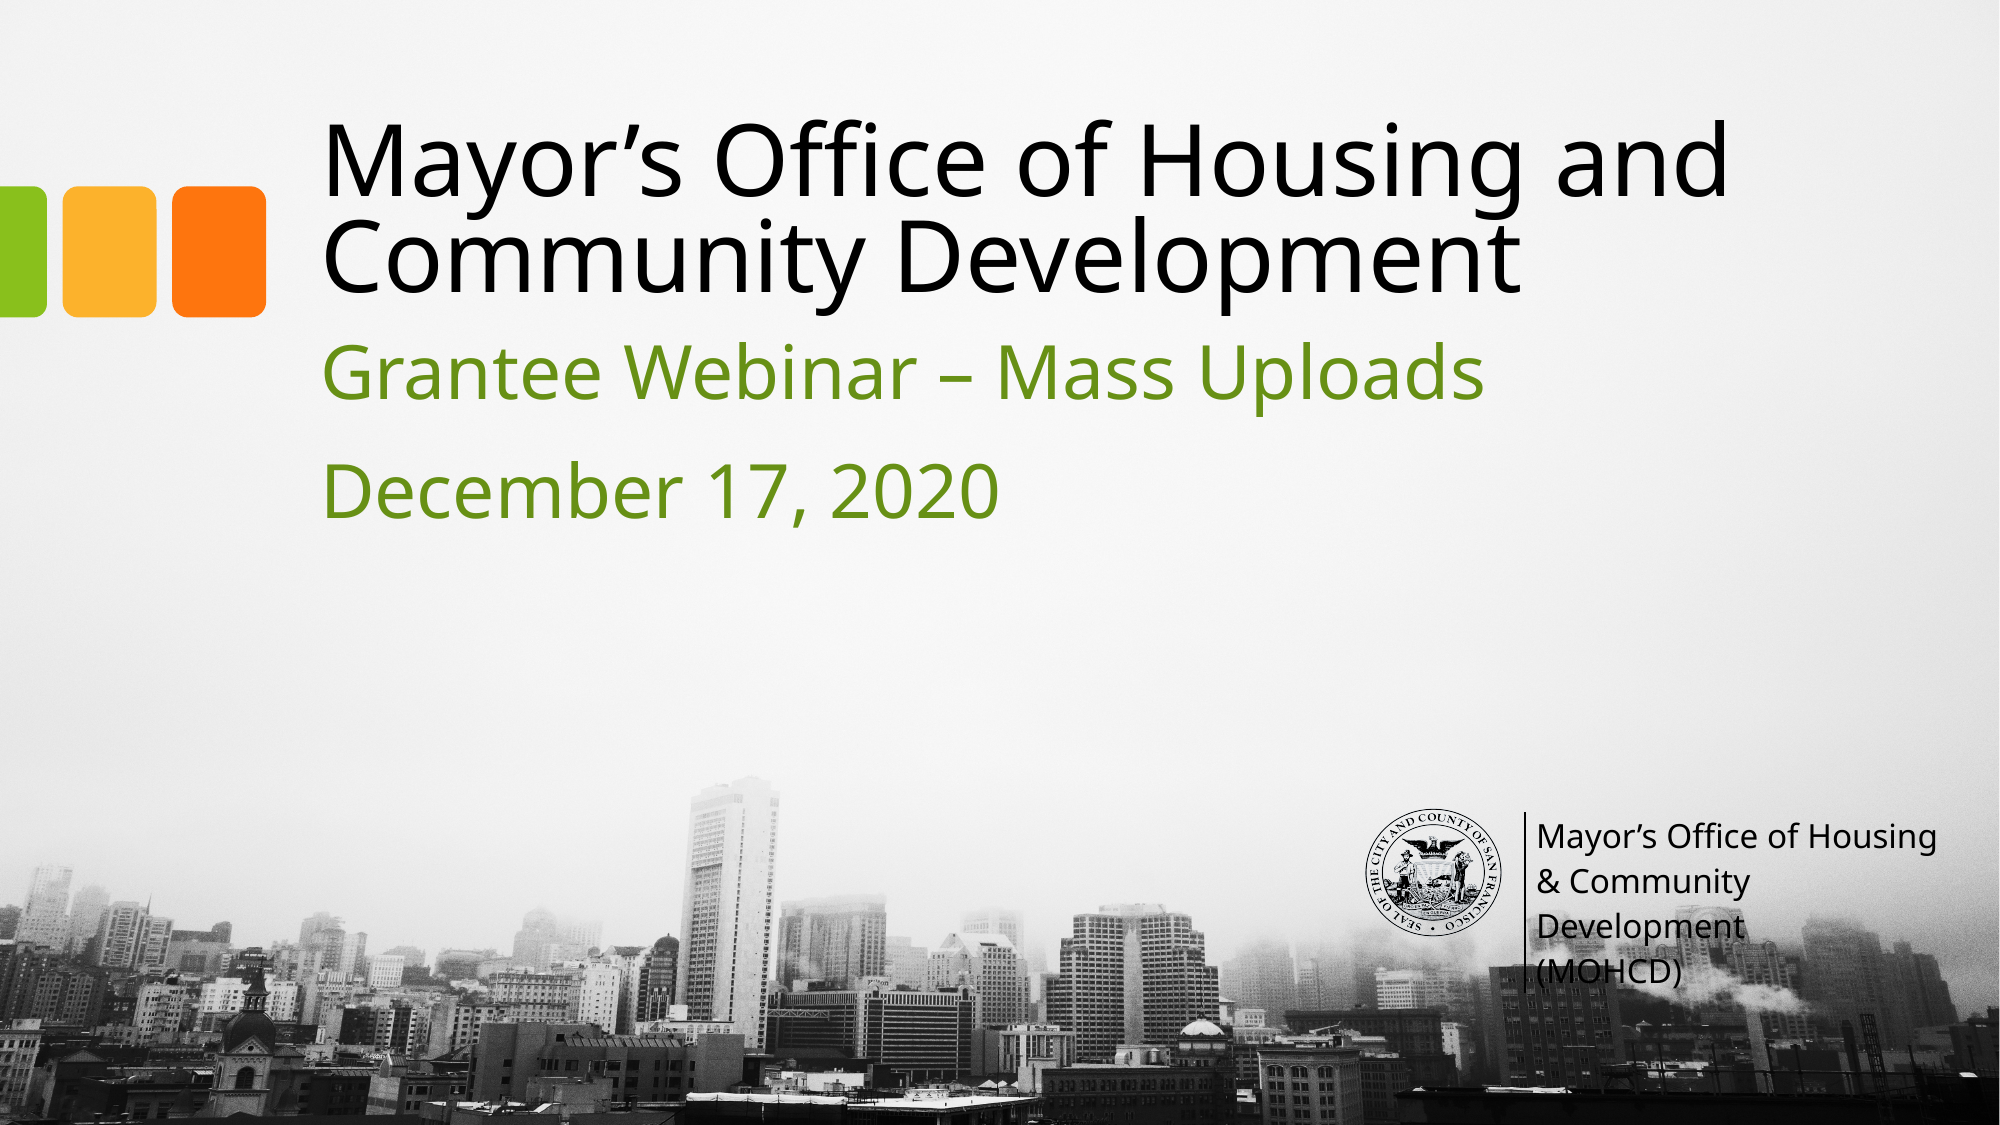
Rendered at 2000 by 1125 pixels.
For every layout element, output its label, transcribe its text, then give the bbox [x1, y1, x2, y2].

table_header Mayor’s Office of Housing & Community Development (MOHCD) [1526, 812, 1956, 993]
title Mayor’s Office of Housing and Community Development [299, 62, 1800, 322]
subtitle Grantee Webinar – Mass Uploads December 17, 2020 [299, 324, 1800, 563]
picture [0, 0, 2000, 1125]
